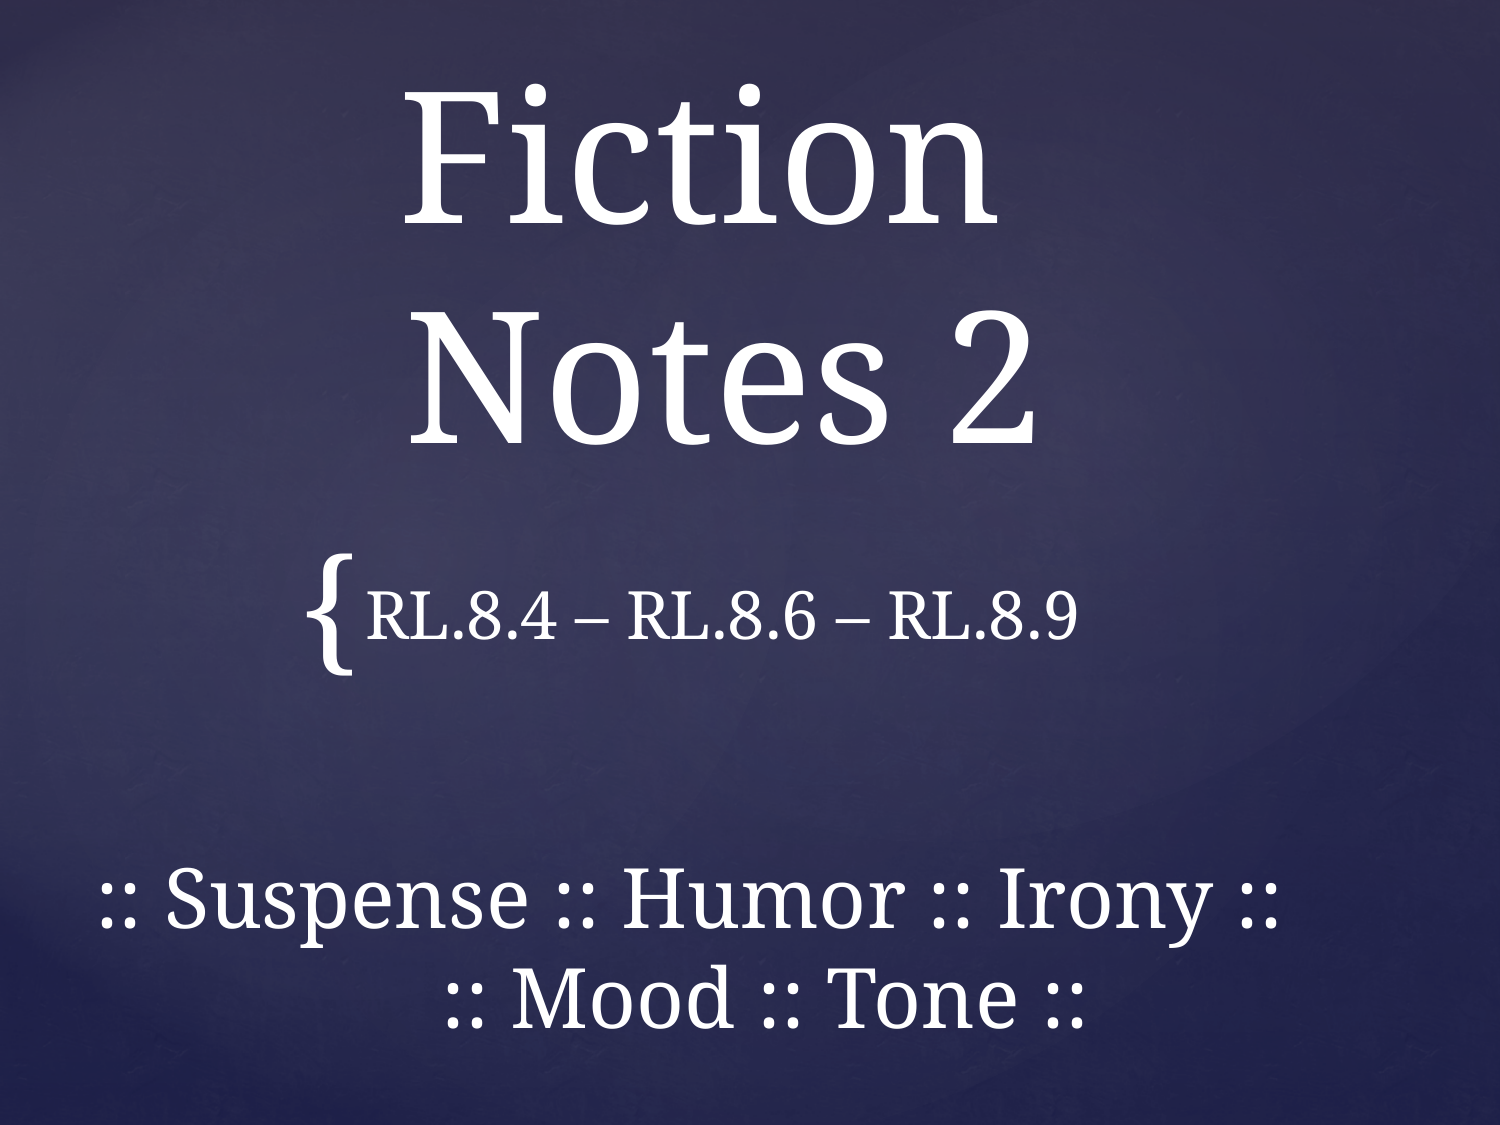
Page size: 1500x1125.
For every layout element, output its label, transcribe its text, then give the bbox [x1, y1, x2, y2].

text_box :: Suspense :: Humor :: Irony :: :: Mood :: Tone :: [74, 837, 1413, 1053]
title Fiction Notes 2 [0, 24, 1450, 488]
subtitle RL.8.4 – RL.8.6 – RL.8.9 [350, 549, 1400, 675]
